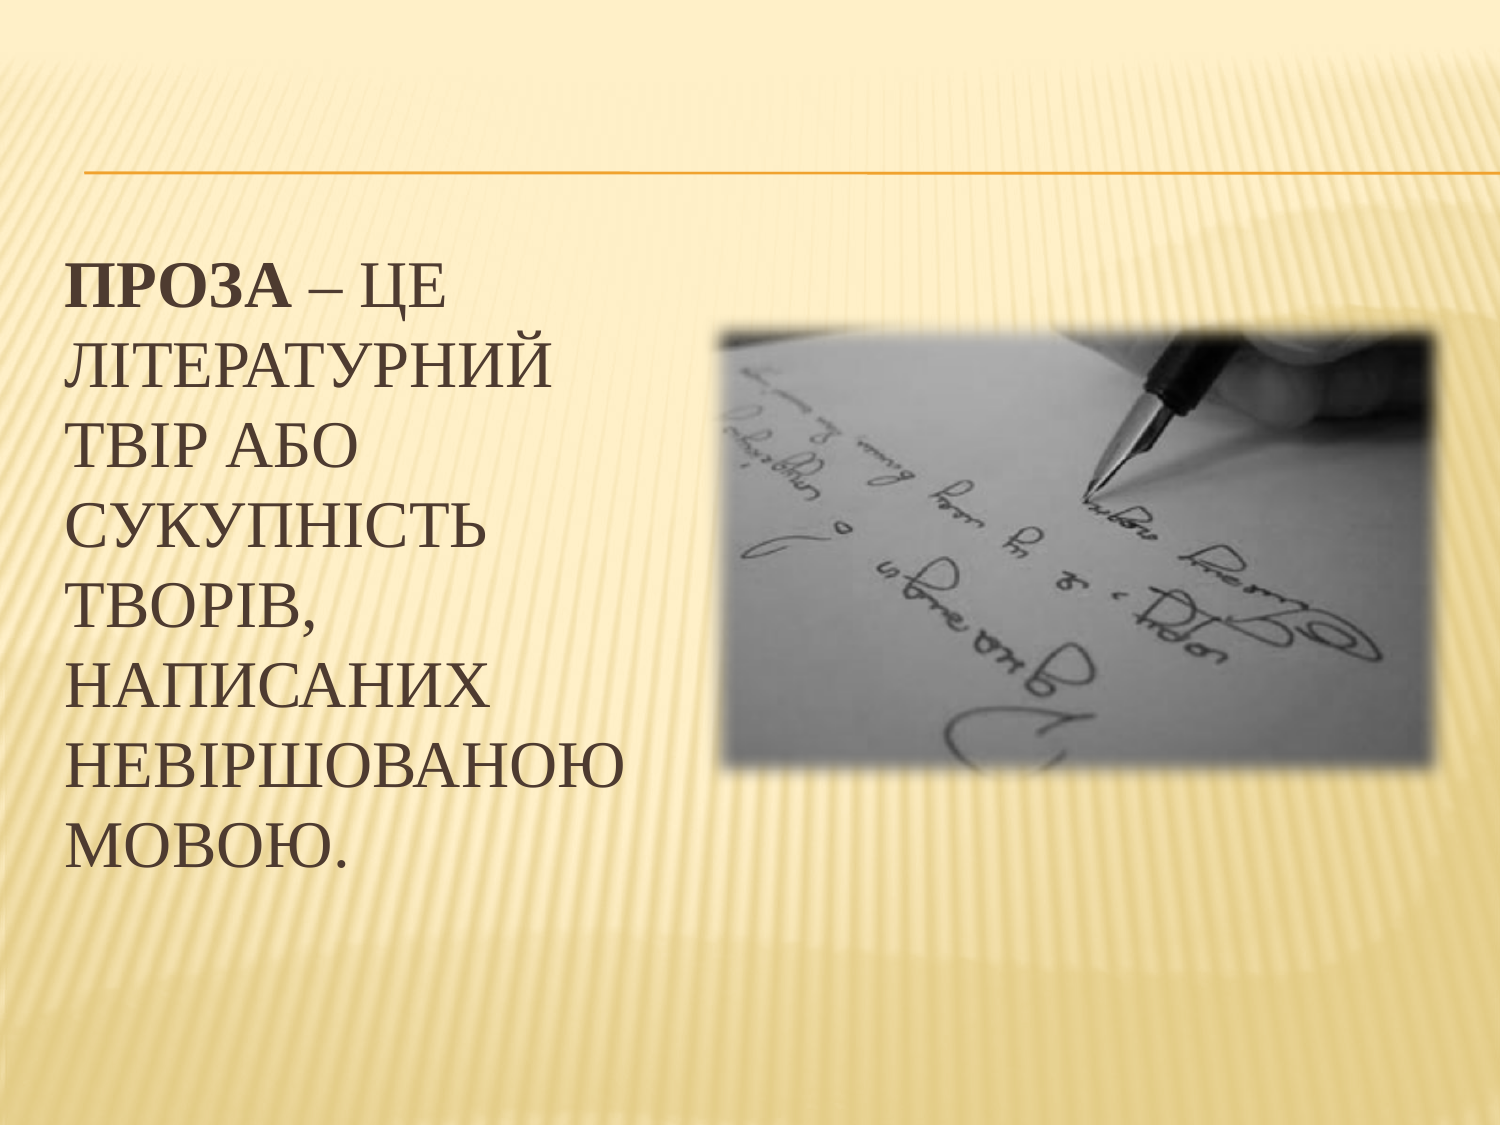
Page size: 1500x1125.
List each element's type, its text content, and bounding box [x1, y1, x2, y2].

title Проза – це літературний твір або сукупність творів, написаних невіршованою мовою. [50, 75, 715, 1047]
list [702, 314, 1453, 788]
